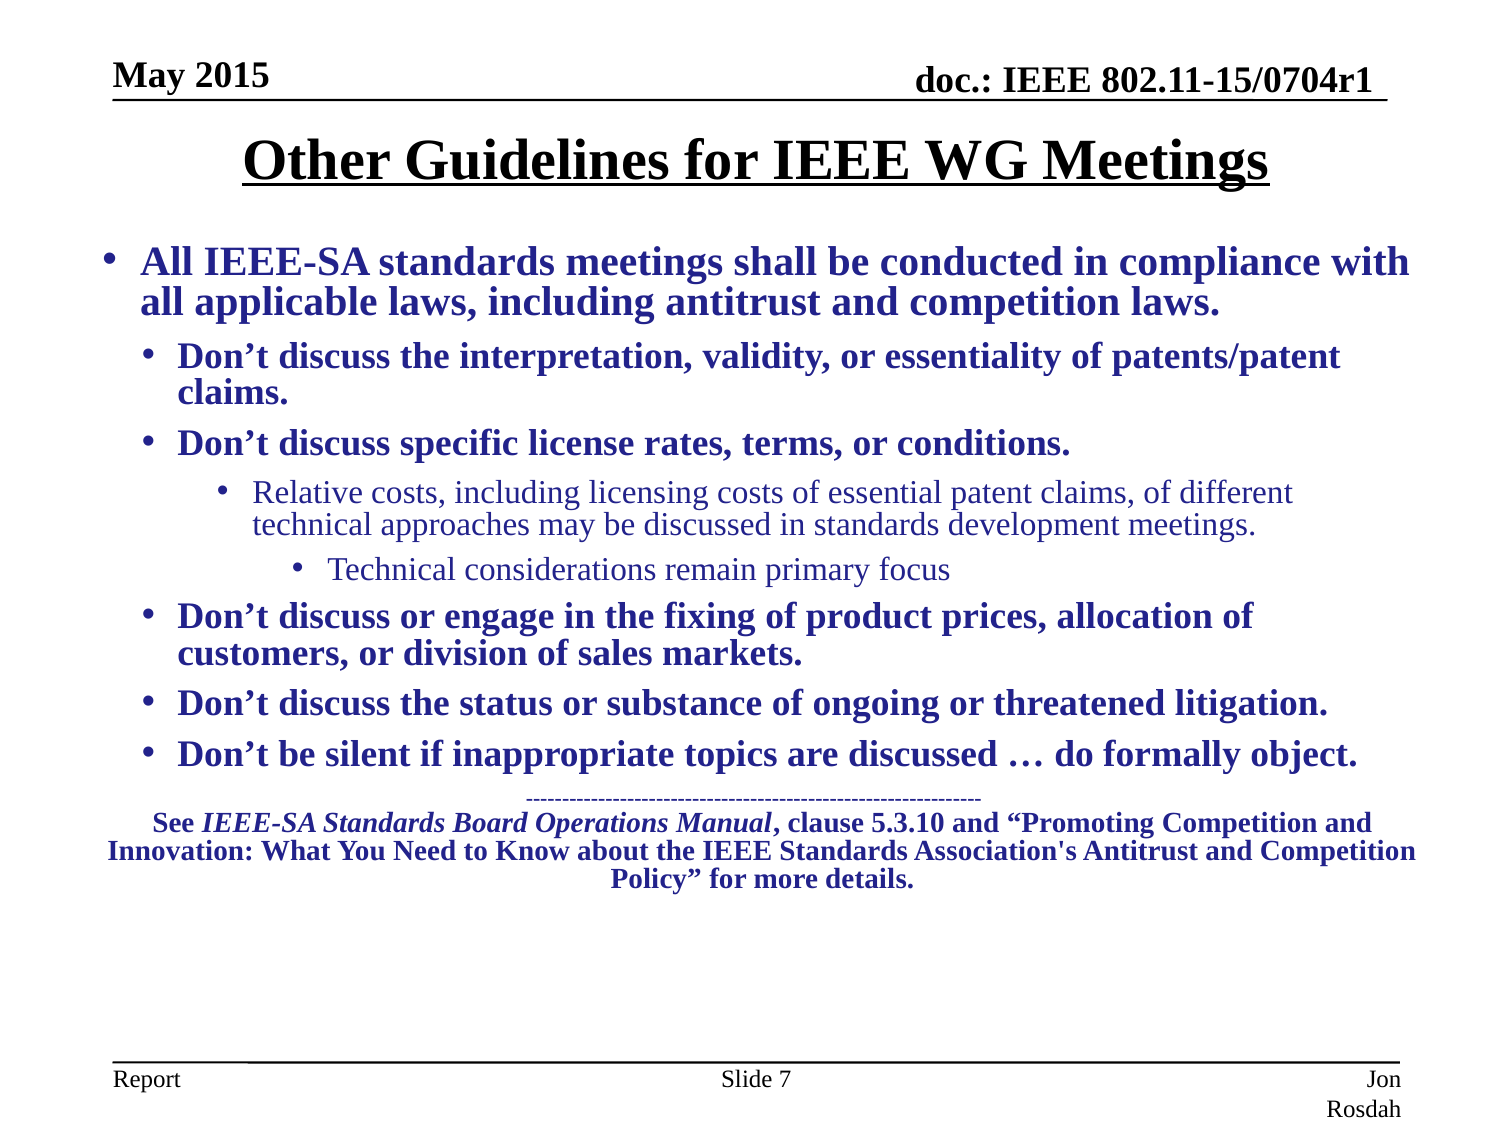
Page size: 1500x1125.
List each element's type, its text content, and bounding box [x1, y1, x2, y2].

text_box All IEEE-SA standards meetings shall be conducted in compliance with all applicable laws, including antitrust and competition laws. Don’t discuss the interpretation, validity, or essentiality of patents/patent claims. Don’t discuss specific license rates, terms, or conditions. Relative costs, including licensing costs of essential patent claims, of different technical approaches may be discussed in standards development meetings. Technical considerations remain primary focus Don’t discuss or engage in the fixing of product prices, allocation of customers, or division of sales markets. Don’t discuss the status or substance of ongoing or threatened litigation. Don’t be silent if inappropriate topics are discussed … do formally object. --------------------------------------------------------------- See IEEE-SA Standards Board Operations Manual, clause 5.3.10 and “Promoting Competition and Innovation: What You Need to Know about the IEEE Standards Association's Antitrust and Competition Policy” for more details. [87, 200, 1438, 1050]
text_box [87, 37, 1438, 163]
slide_number Slide 7 [712, 1061, 800, 1093]
footer Jon Rosdahl, CSR [1324, 1061, 1402, 1093]
title Other Guidelines for IEEE WG Meetings [62, 112, 1451, 201]
